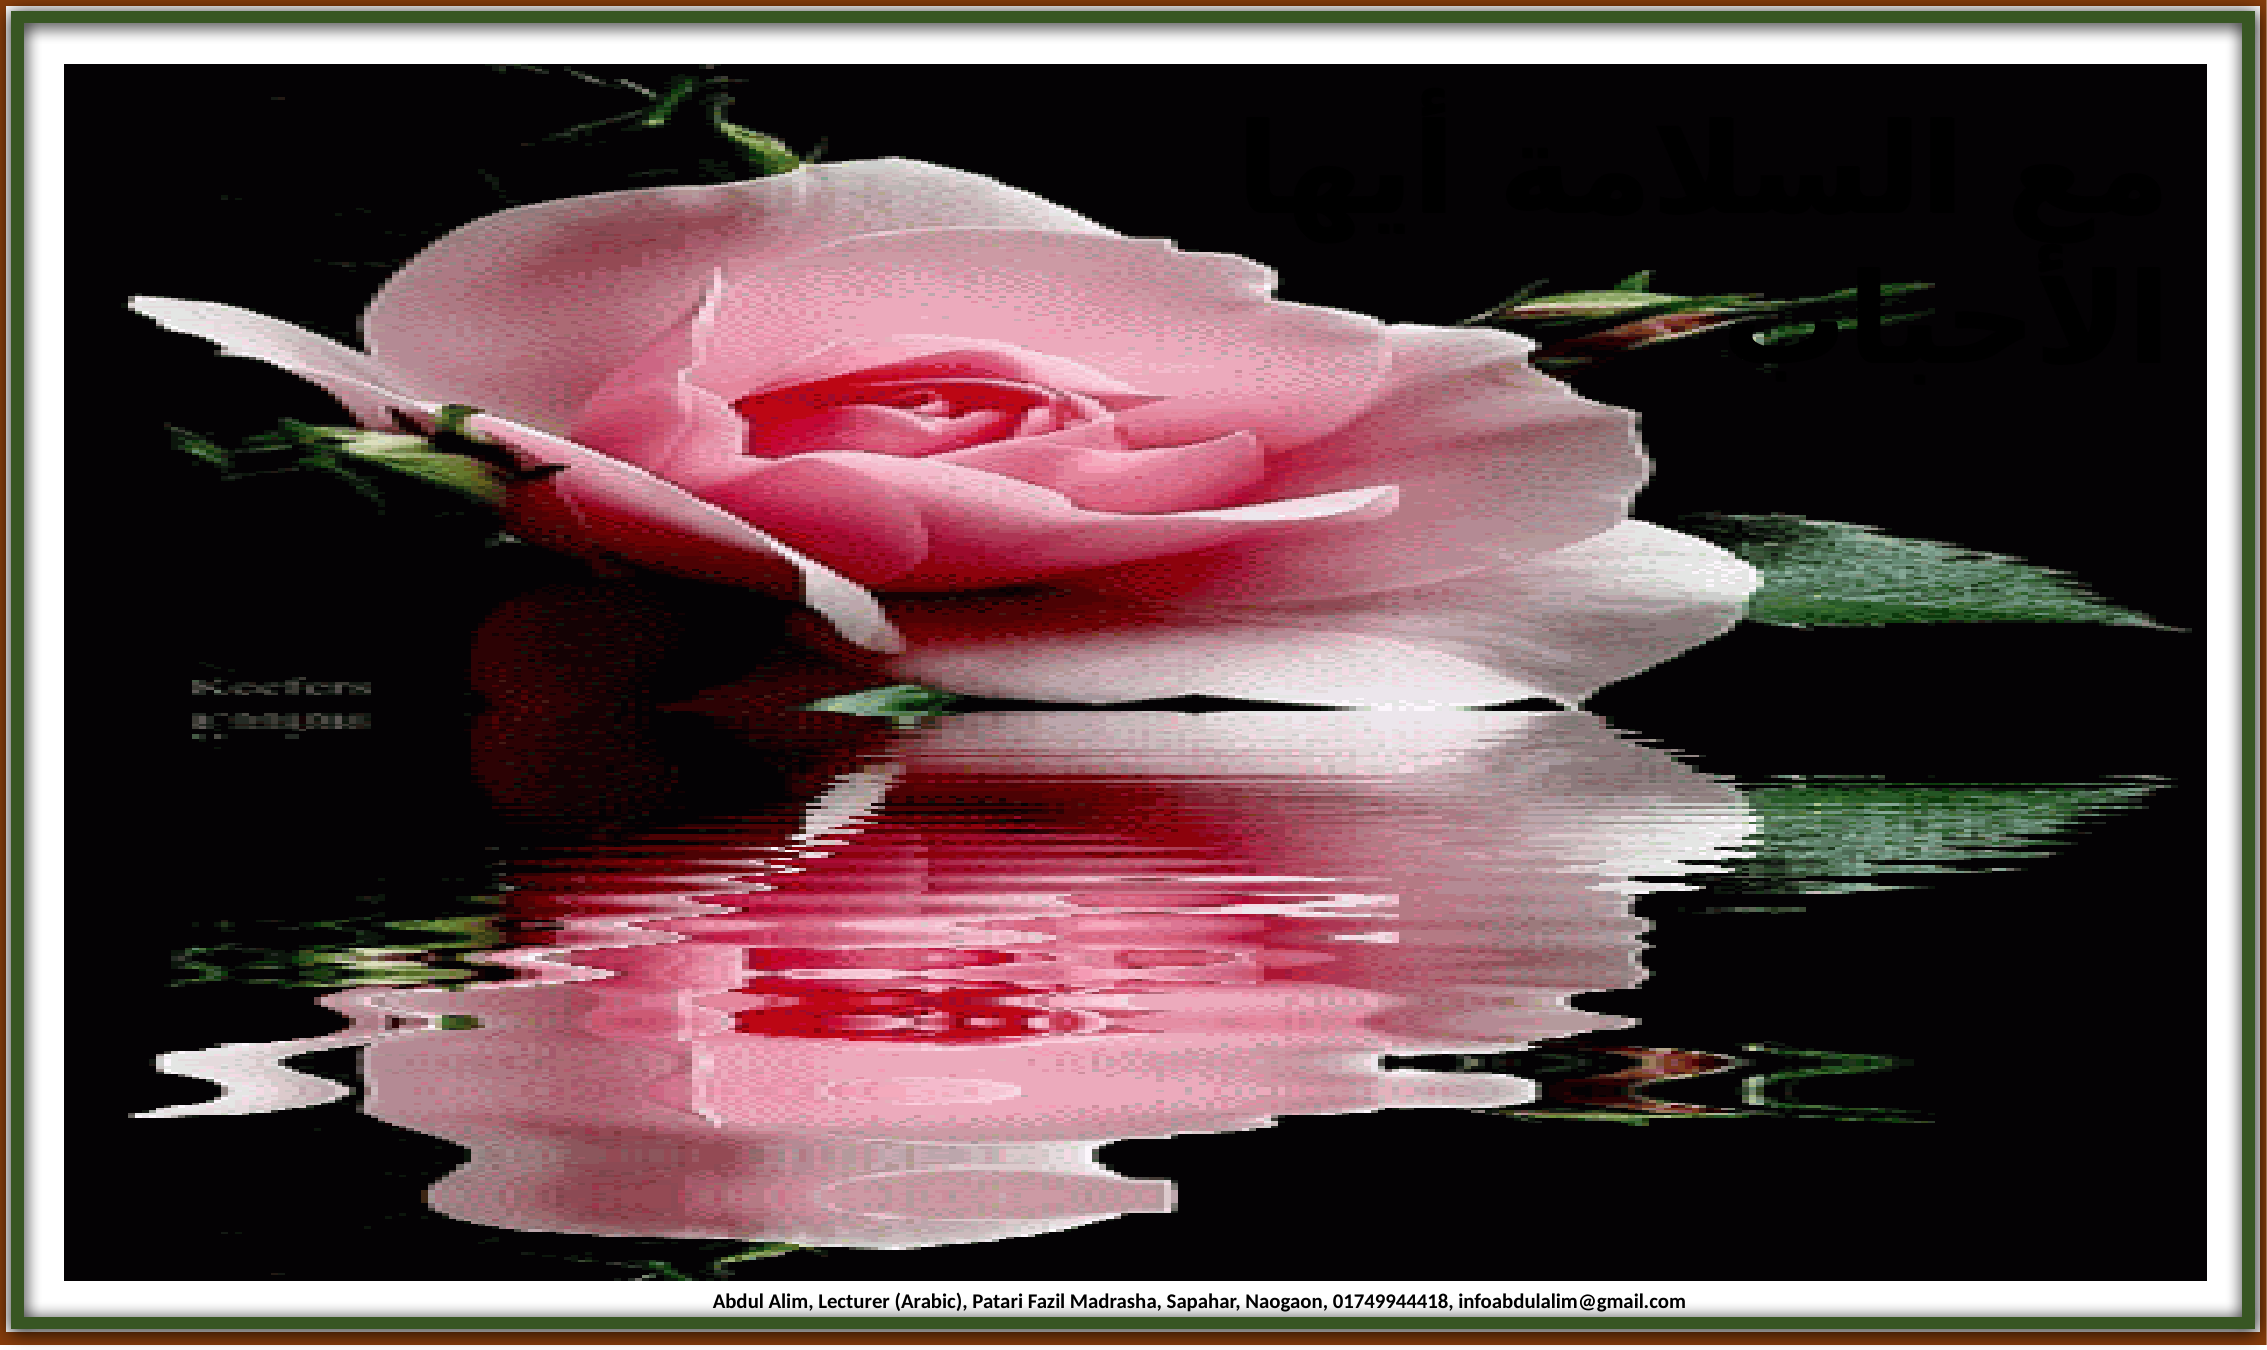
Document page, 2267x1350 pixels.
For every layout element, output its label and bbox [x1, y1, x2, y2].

picture [64, 64, 2207, 1281]
